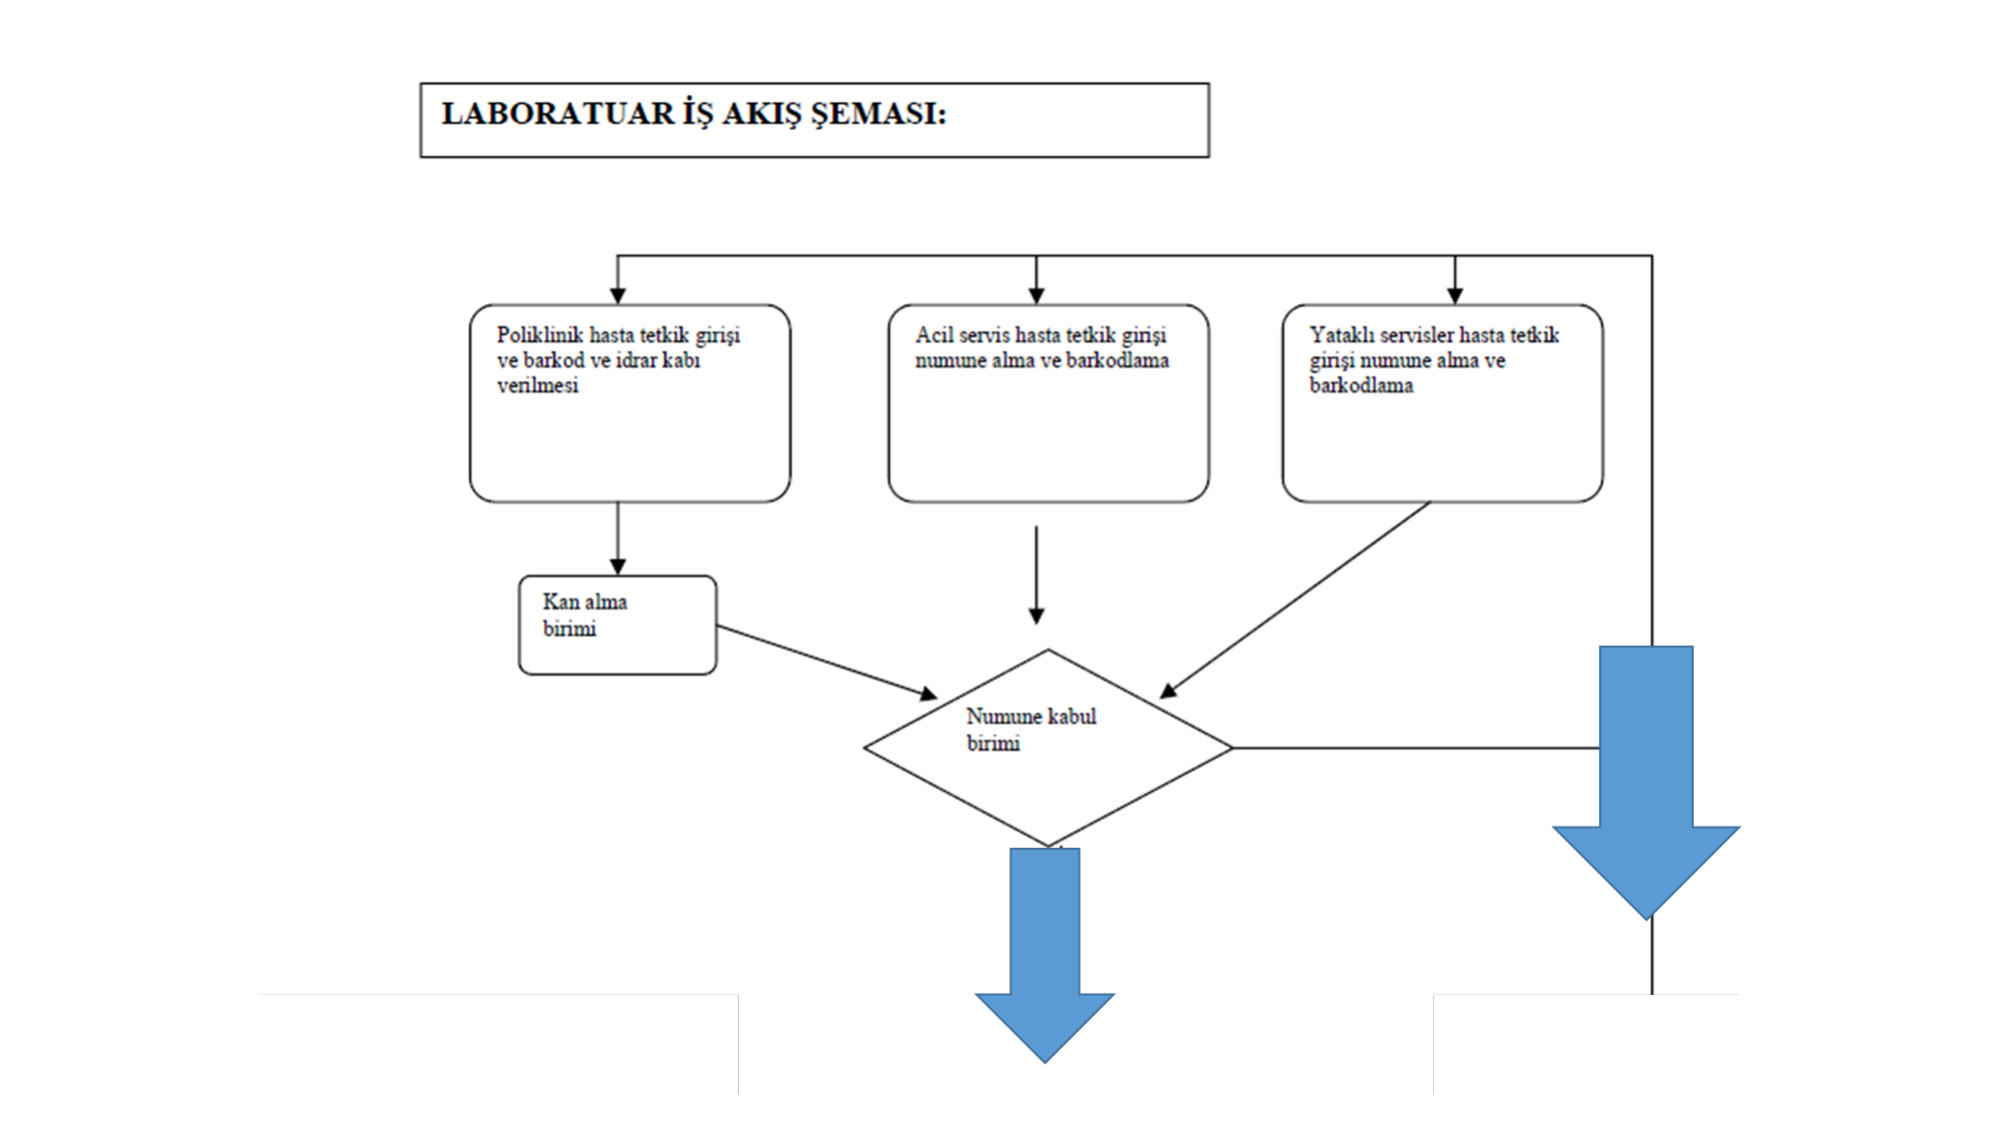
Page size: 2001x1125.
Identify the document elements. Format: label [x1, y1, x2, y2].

picture [258, 29, 1742, 1095]
